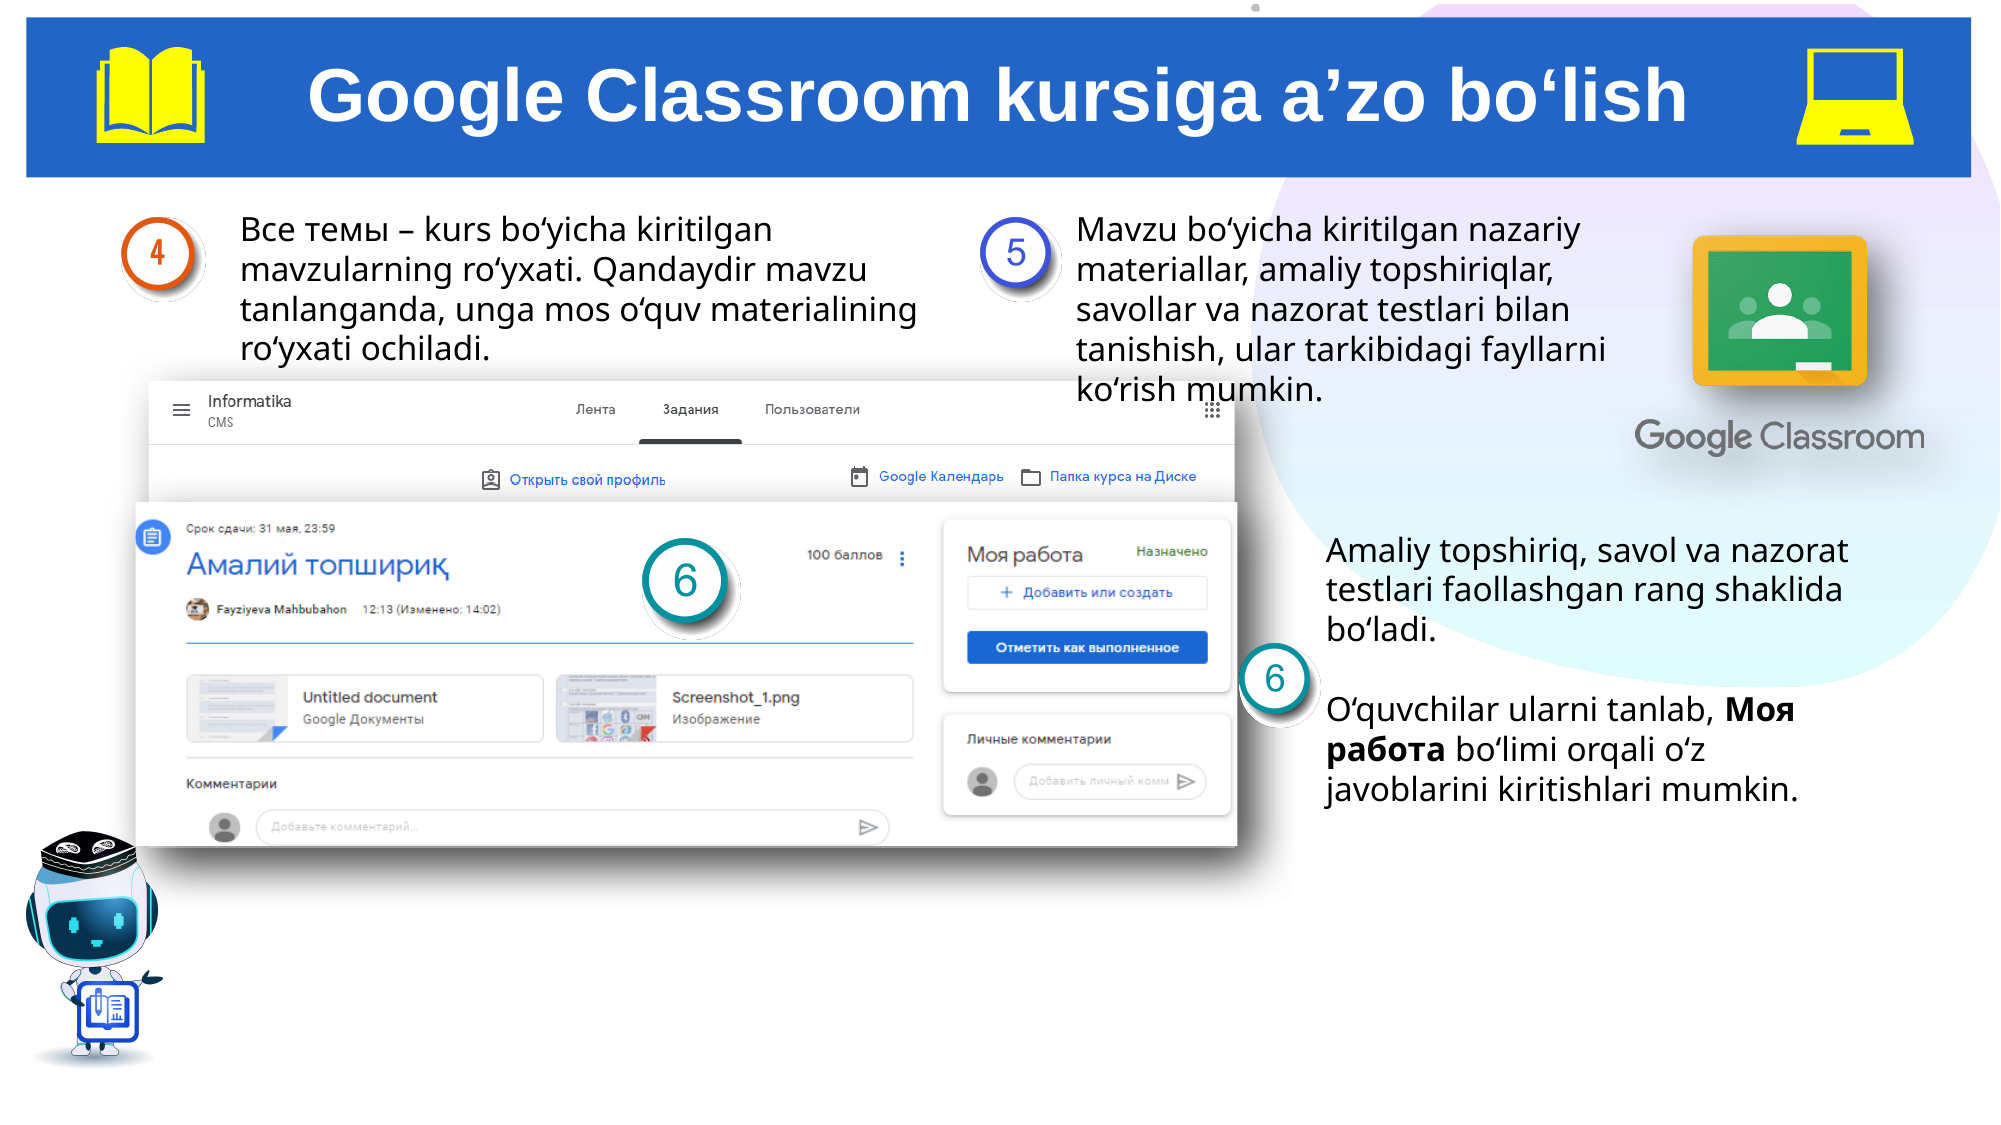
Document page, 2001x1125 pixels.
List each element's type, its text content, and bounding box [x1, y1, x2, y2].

picture [26, 380, 1238, 1070]
picture [121, 217, 206, 302]
title Google Classroom kursiga a’zo bo‘lish [26, 17, 1251, 178]
text_box [95, 46, 206, 145]
text_box Mavzu bo‘yicha kiritilgan nazariy materiallar, amaliy topshiriqlar, savollar va nazorat testlari bilan tanishish, ular tarkibidagi fayllarni ko‘rish mumkin. [1061, 200, 1251, 416]
picture [1239, 4, 2000, 728]
text_box Все темы – kurs bo‘yicha kiritilgan mavzularning ro‘yxati. Qandaydir mavzu tanlanganda, unga mos o‘quv materialining ro‘yxati ochiladi. [225, 200, 981, 364]
text_box Amaliy topshiriq, savol va nazorat testlari faollashgan rang shaklida bo‘ladi. O‘quvchilar ularni tanlab, Моя работа bo‘limi orqali o‘z javoblarini kiritishlari mumkin. [1311, 687, 1883, 816]
picture [980, 217, 1062, 302]
